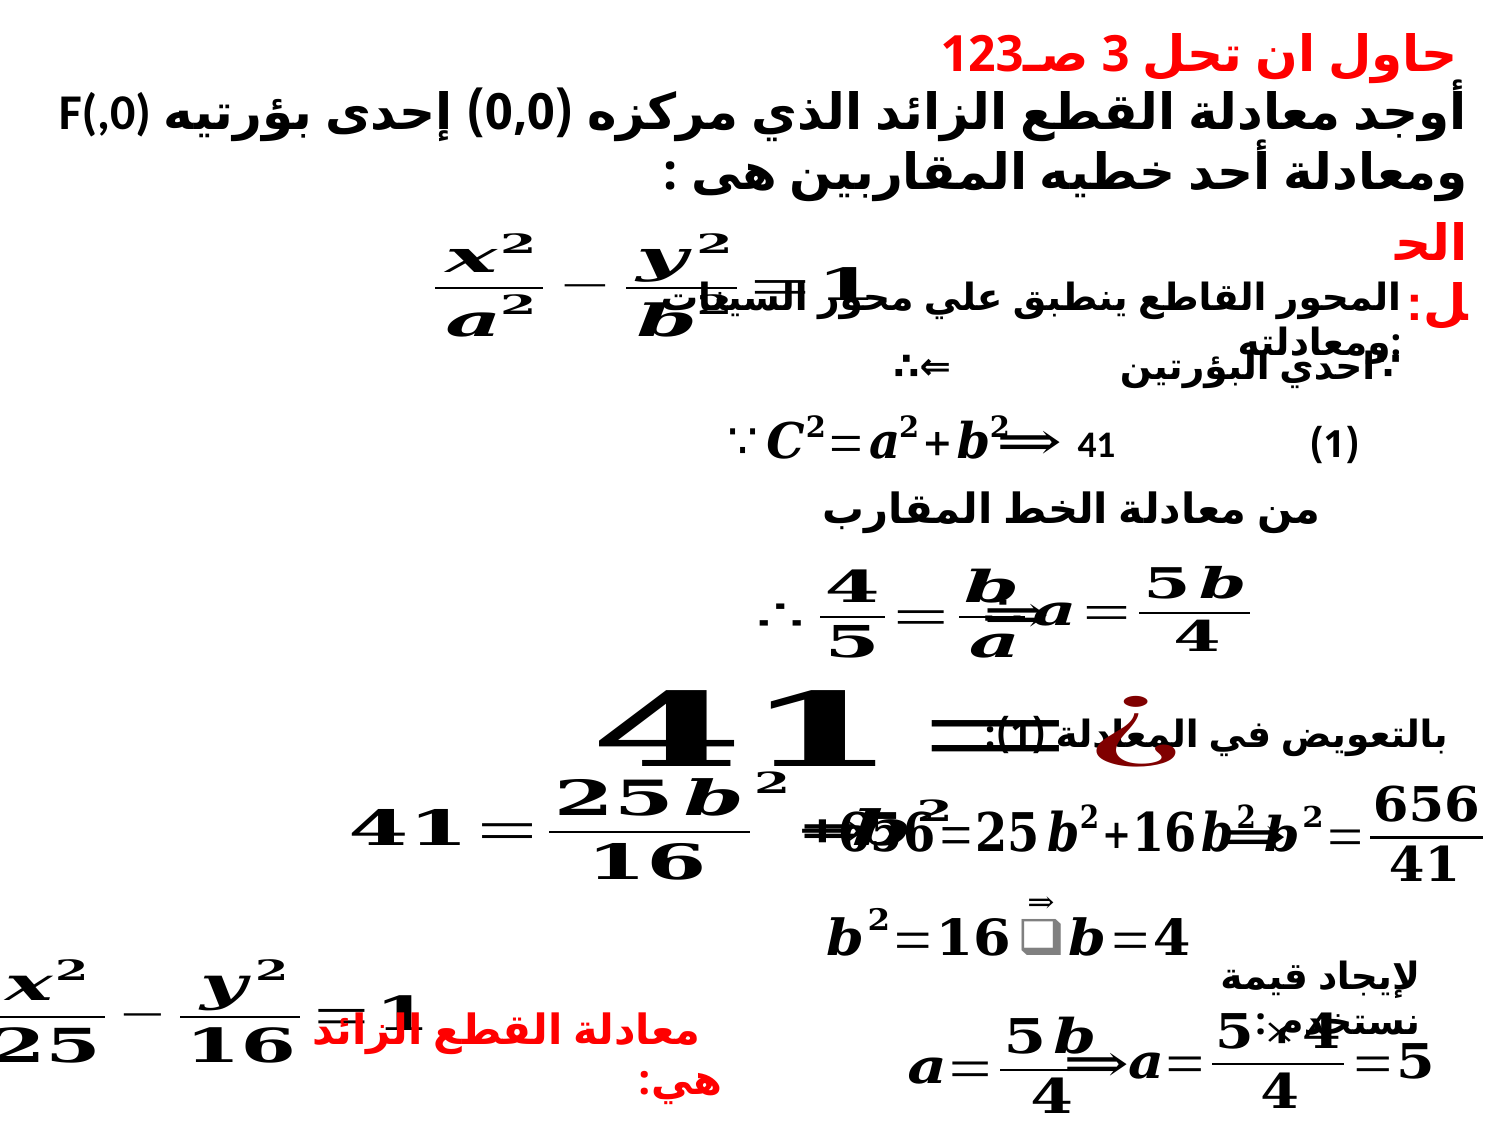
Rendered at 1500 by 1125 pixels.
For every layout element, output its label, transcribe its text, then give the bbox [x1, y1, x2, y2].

text_box حاول ان تحل 3 صـ123 [895, 14, 1473, 89]
text_box المحور القاطع ينطبق علي محور السينات ومعادلته: [572, 265, 1417, 371]
text_box (1) [1279, 412, 1375, 473]
text_box الحل: [1340, 203, 1483, 338]
text_box بالتعويض في المعادلة (1): [895, 703, 1463, 763]
